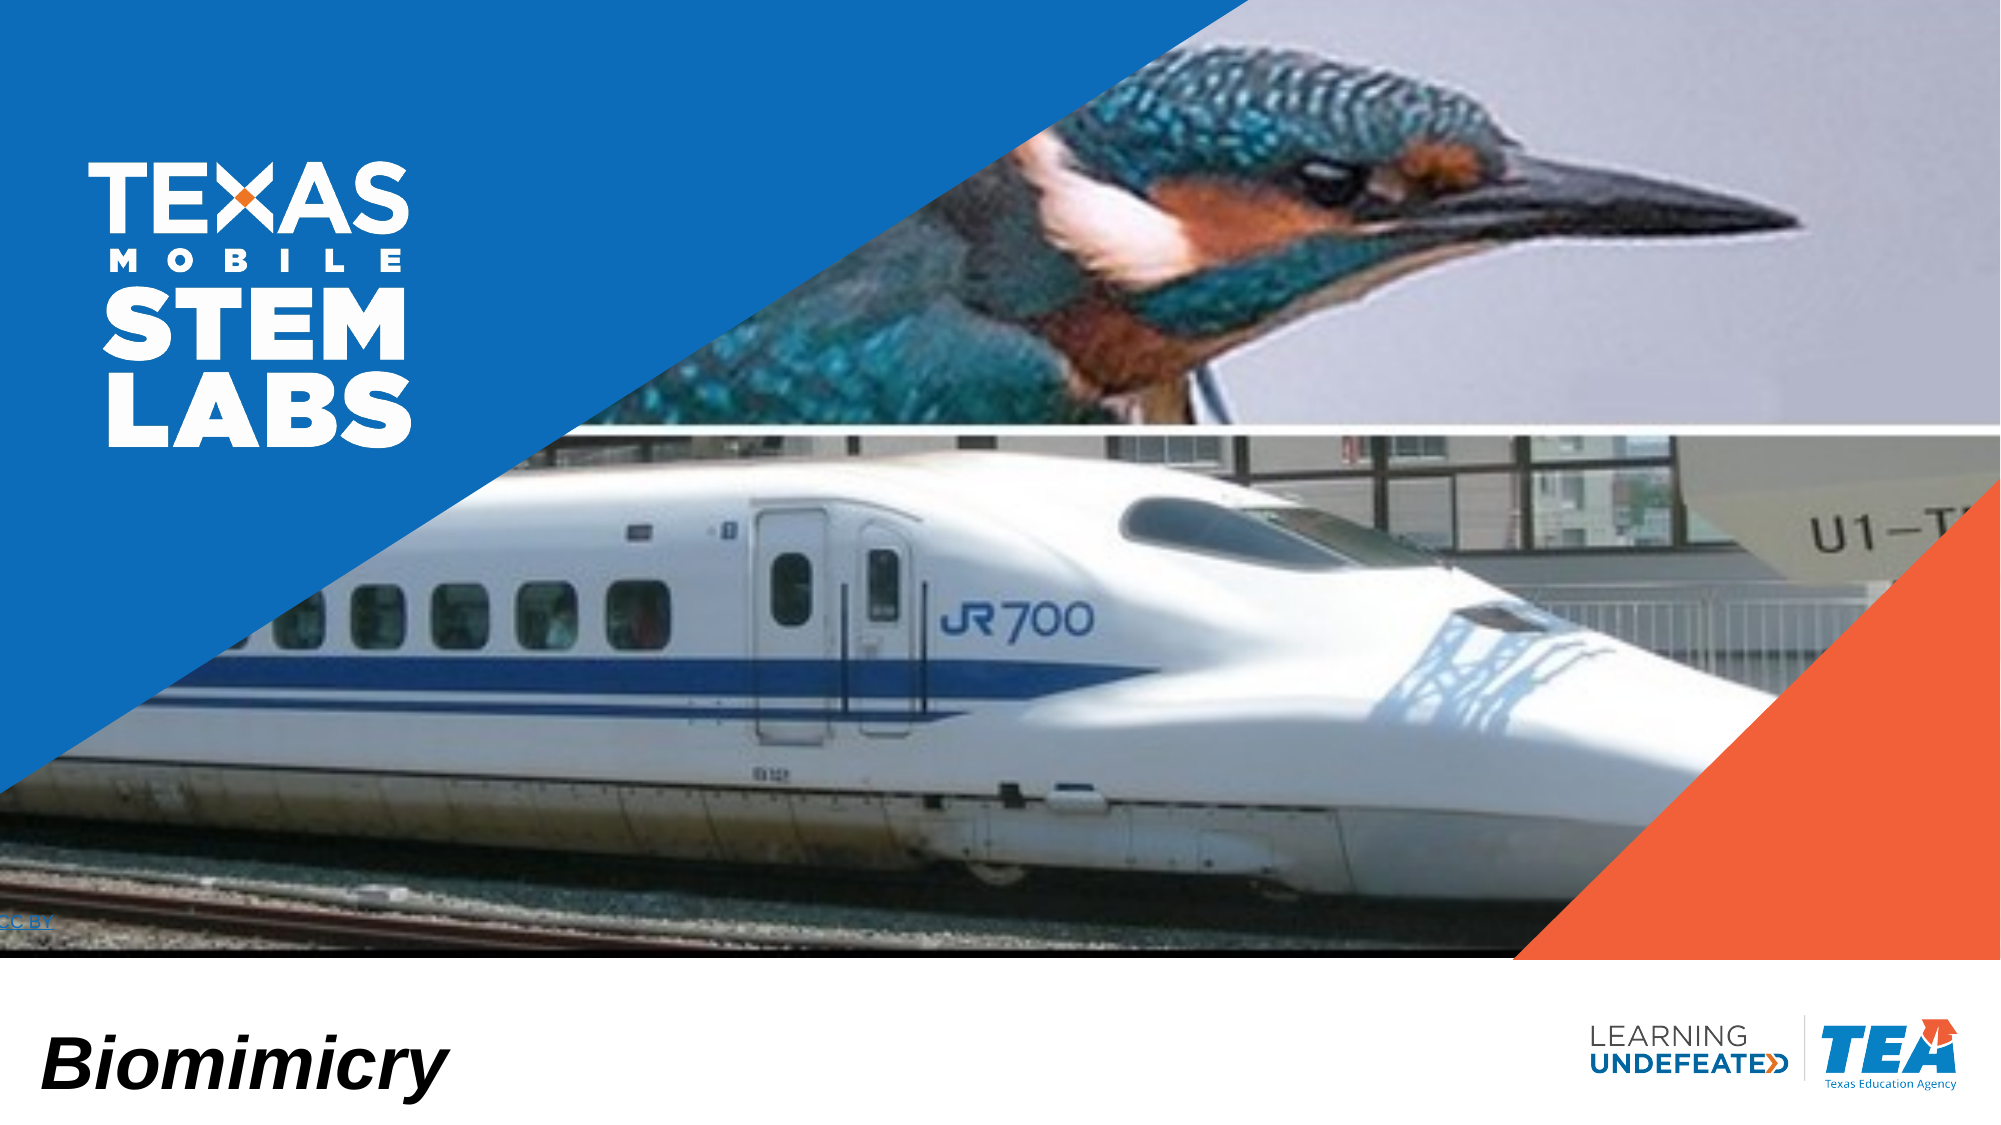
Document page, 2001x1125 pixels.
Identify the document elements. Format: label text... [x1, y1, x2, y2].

title Biomimicry [25, 992, 1526, 1114]
picture [1591, 1015, 1959, 1091]
picture [88, 161, 412, 458]
picture [0, 0, 2001, 958]
